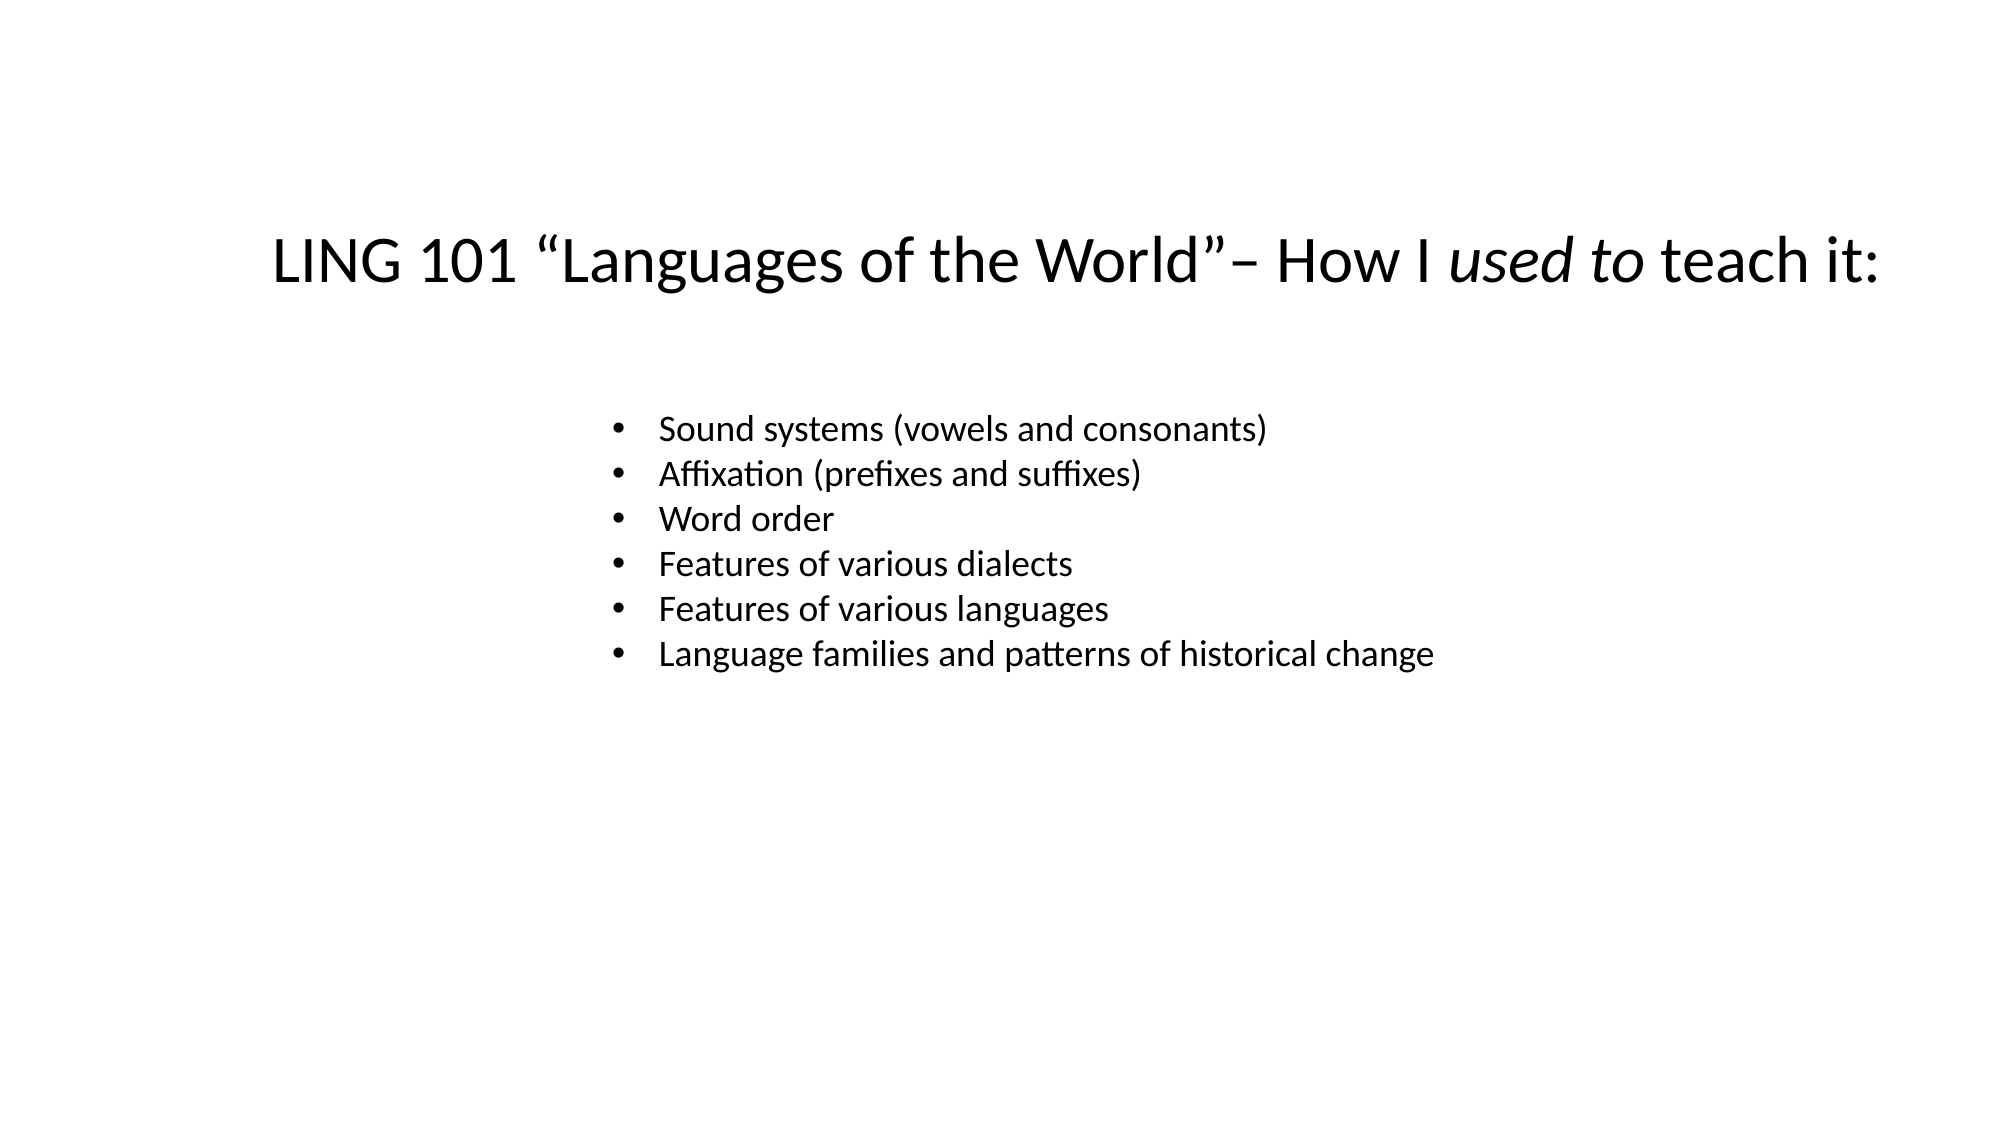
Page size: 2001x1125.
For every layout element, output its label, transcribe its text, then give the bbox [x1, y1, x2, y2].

text_box LING 101 “Languages of the World”– How I used to teach it: [257, 208, 1916, 305]
text_box Sound systems (vowels and consonants) Affixation (prefixes and suffixes) Word order Features of various dialects Features of various languages Language families and patterns of historical change [597, 351, 1507, 682]
